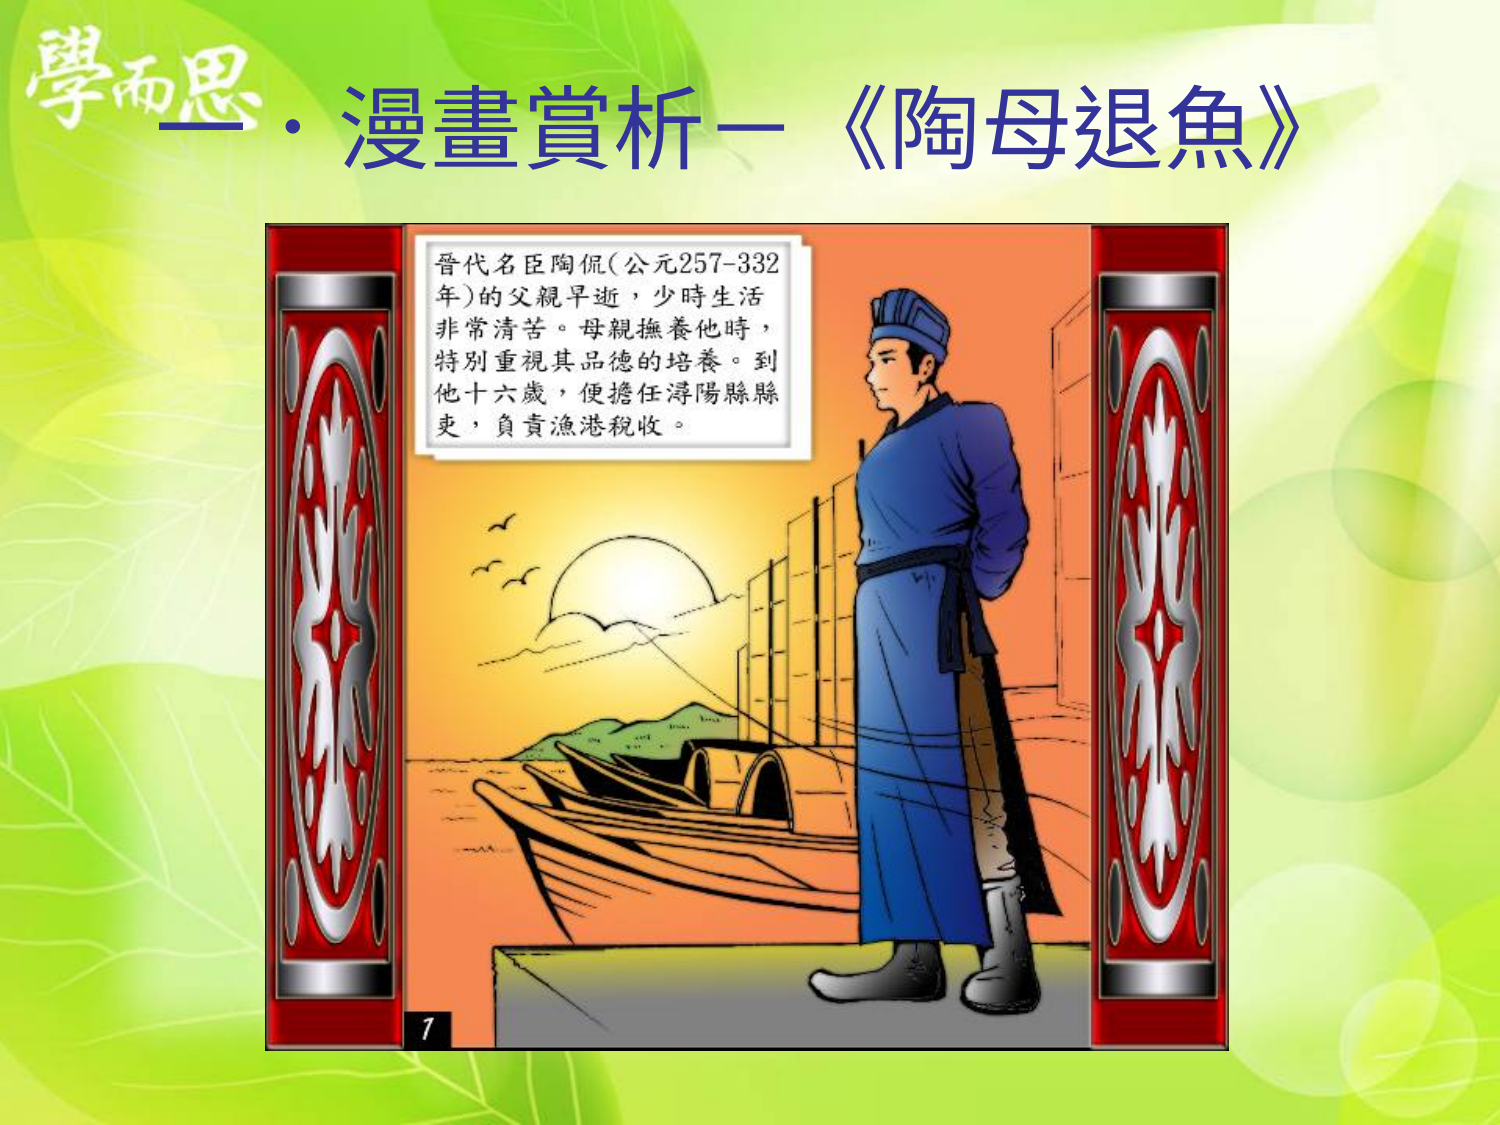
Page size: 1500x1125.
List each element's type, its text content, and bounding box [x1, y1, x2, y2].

picture [0, 0, 1500, 1125]
title 一．漫畫賞析－《陶母退魚》 [76, 32, 1427, 220]
